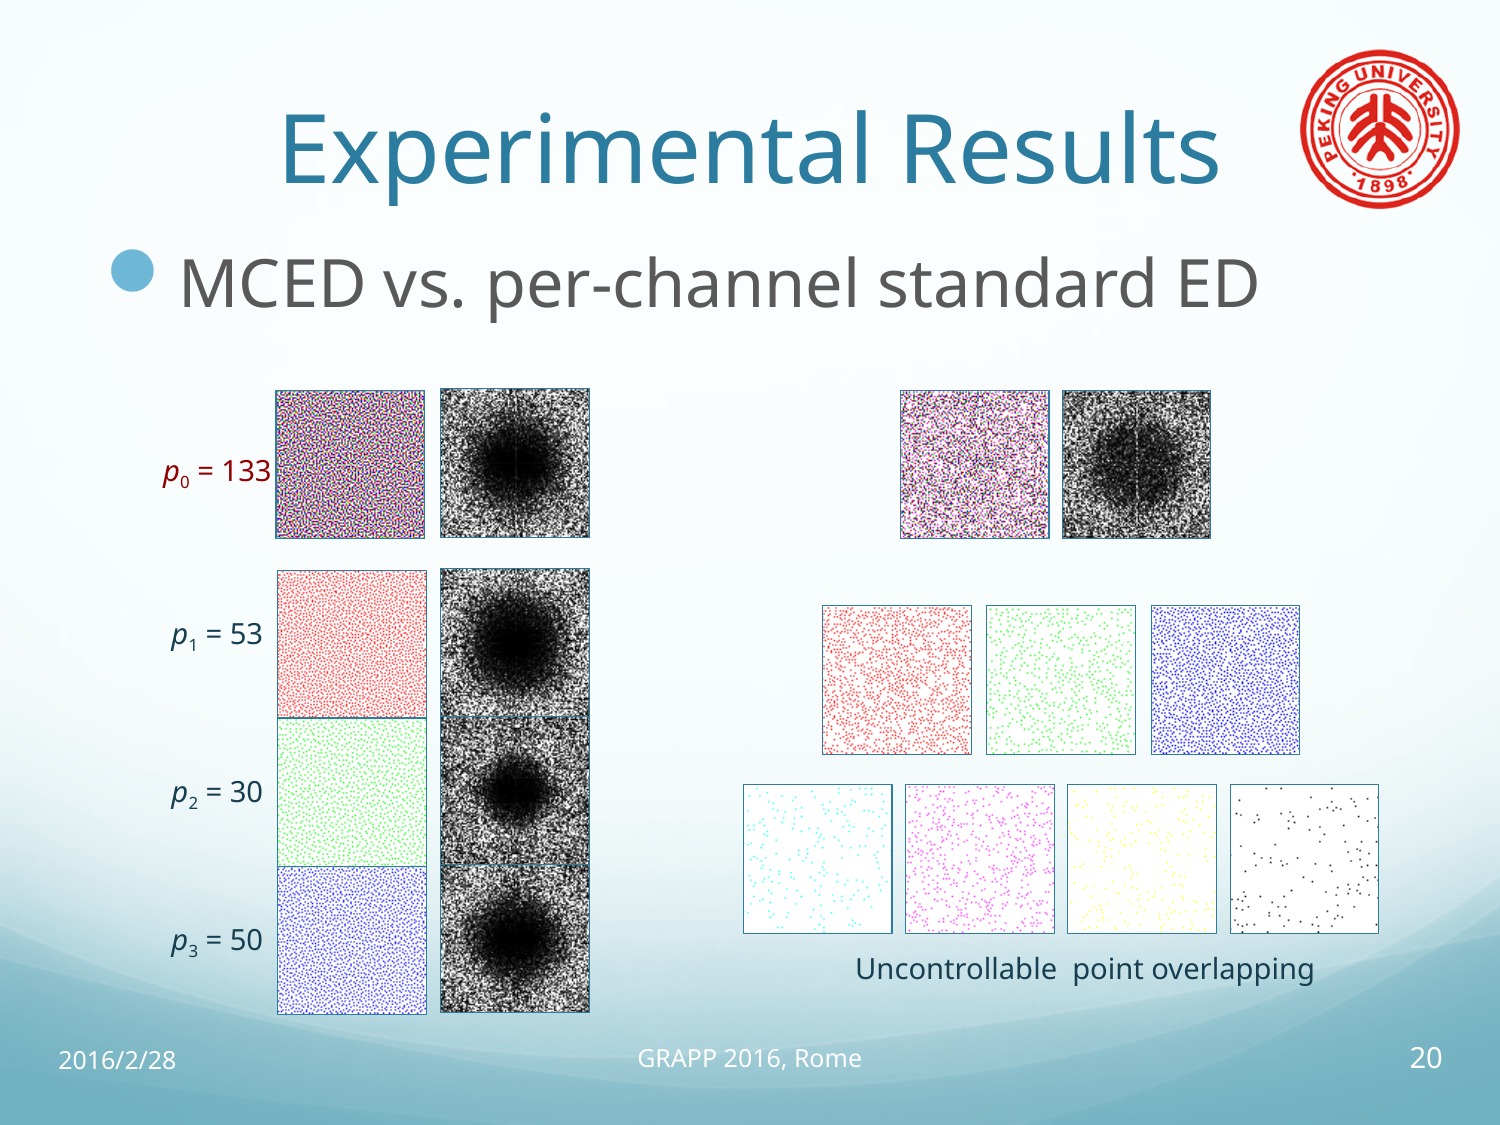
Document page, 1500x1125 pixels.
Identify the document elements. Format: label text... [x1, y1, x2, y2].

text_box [743, 390, 1379, 987]
slide_number 20 [1295, 1029, 1459, 1090]
picture [1295, 47, 1463, 213]
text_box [157, 388, 590, 1015]
title Experimental Results [90, 47, 1410, 211]
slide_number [43, 1029, 224, 1090]
footer GRAPP 2016, Rome [352, 1029, 1147, 1090]
list MCED vs. per-channel standard ED [90, 232, 1410, 346]
